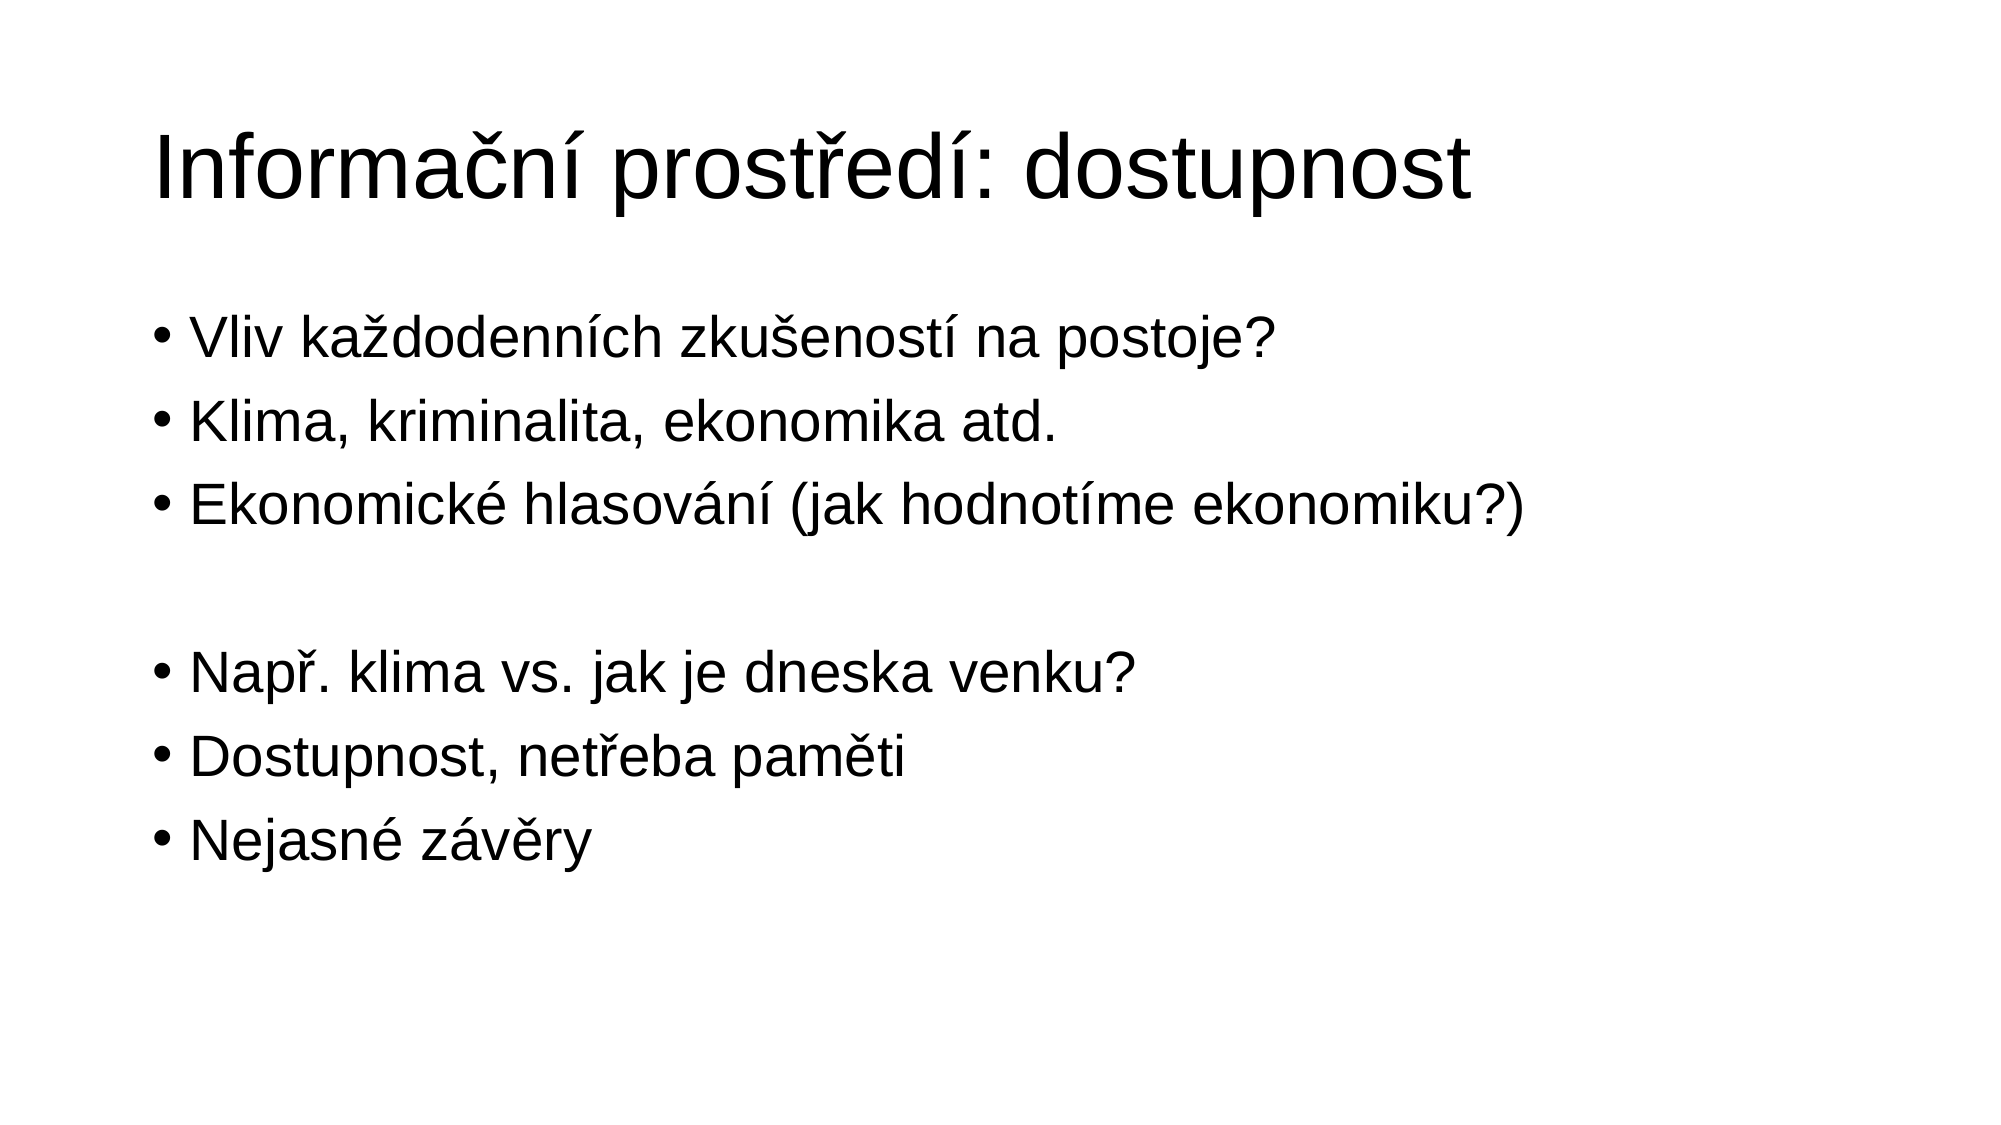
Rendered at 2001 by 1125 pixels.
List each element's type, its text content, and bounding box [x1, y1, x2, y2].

list Vliv každodenních zkušeností na postoje? Klima, kriminalita, ekonomika atd. Ekonomické hlasování (jak hodnotíme ekonomiku?) Např. klima vs. jak je dneska venku? Dostupnost, netřeba paměti Nejasné závěry [137, 299, 1863, 1014]
title Informační prostředí: dostupnost [137, 59, 1863, 278]
